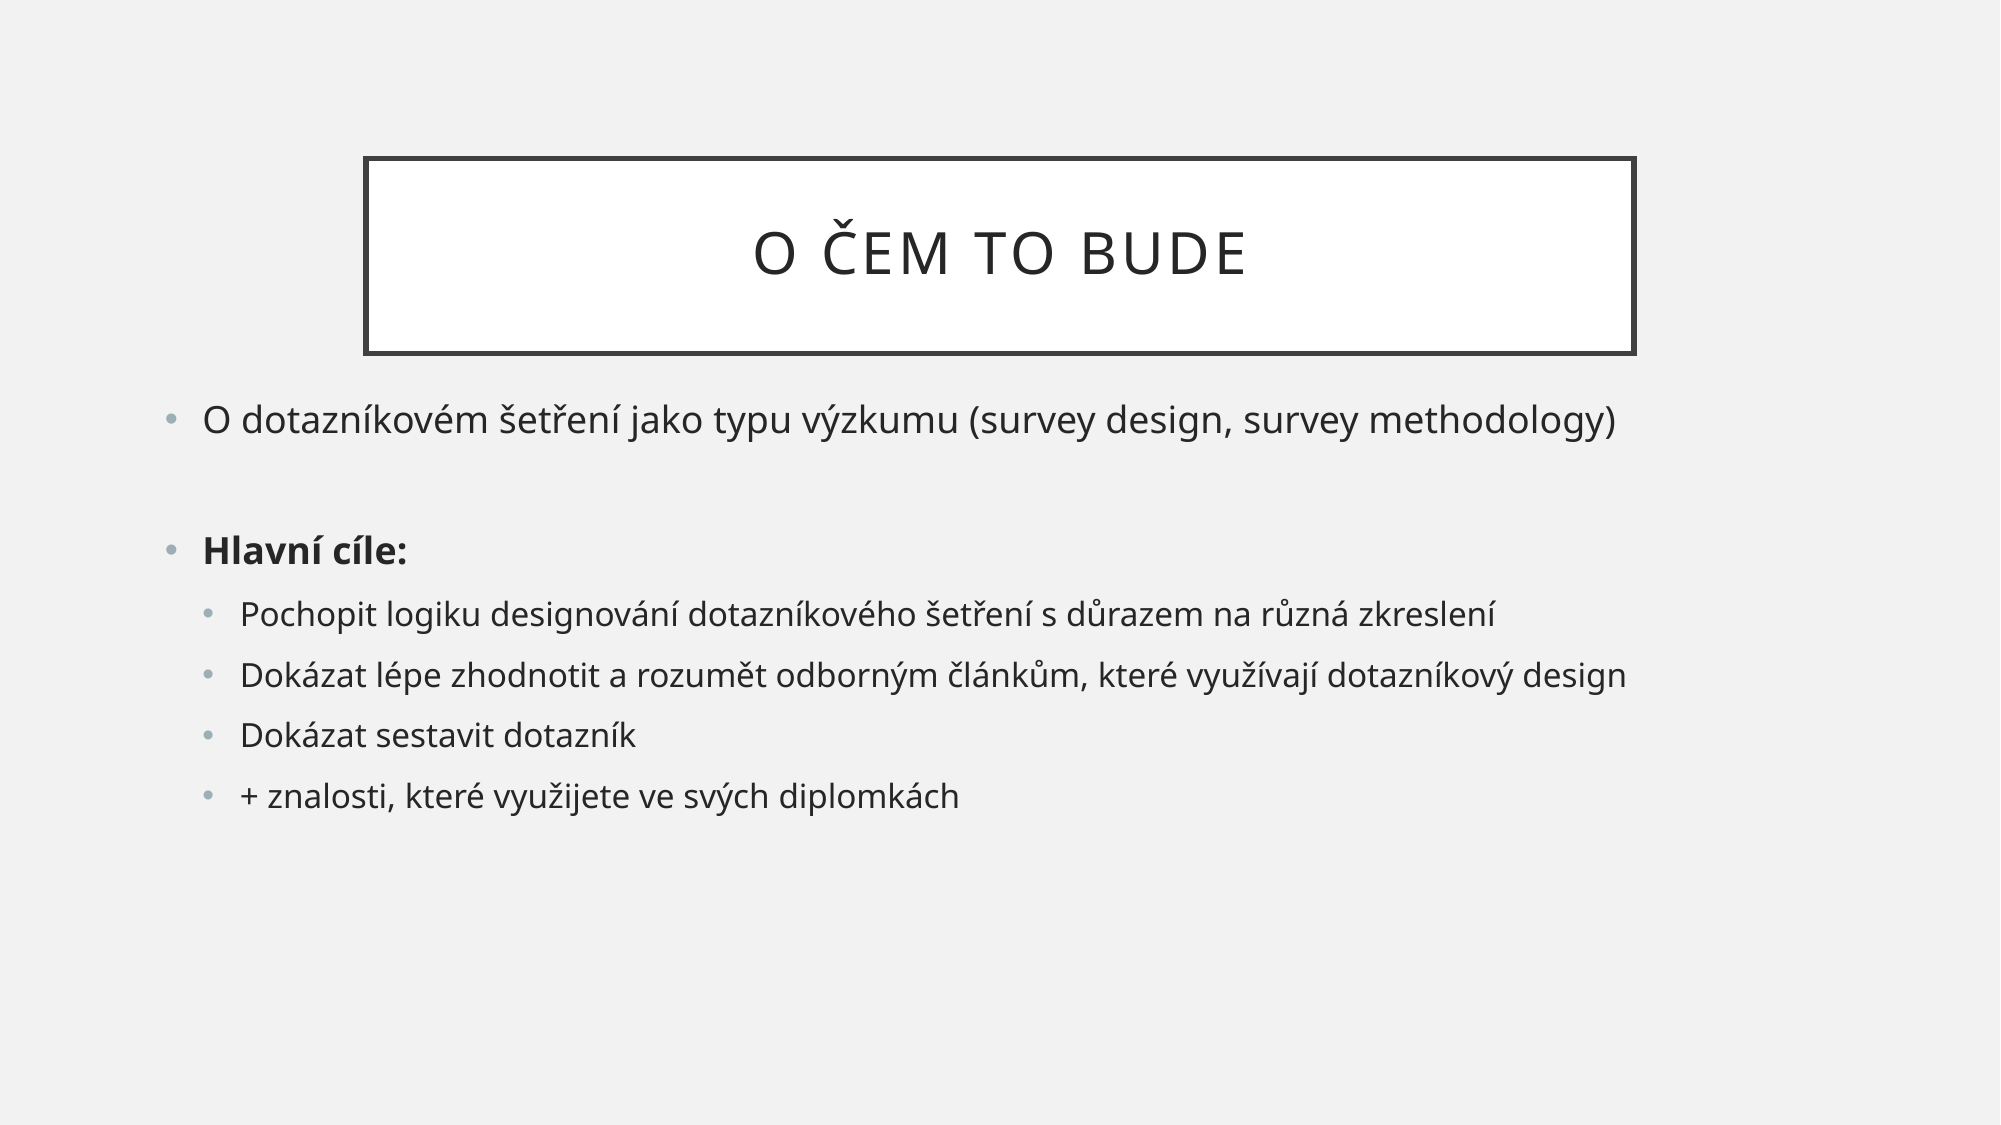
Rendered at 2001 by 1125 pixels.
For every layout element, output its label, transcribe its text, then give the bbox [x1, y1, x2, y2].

title O čem to bude [363, 156, 1637, 356]
list O dotazníkovém šetření jako typu výzkumu (survey design, survey methodology) Hlavní cíle: Pochopit logiku designování dotazníkového šetření s důrazem na různá zkreslení Dokázat lépe zhodnotit a rozumět odborným článkům, které využívají dotazníkový design Dokázat sestavit dotazník + znalosti, které využijete ve svých diplomkách [149, 388, 1850, 1082]
